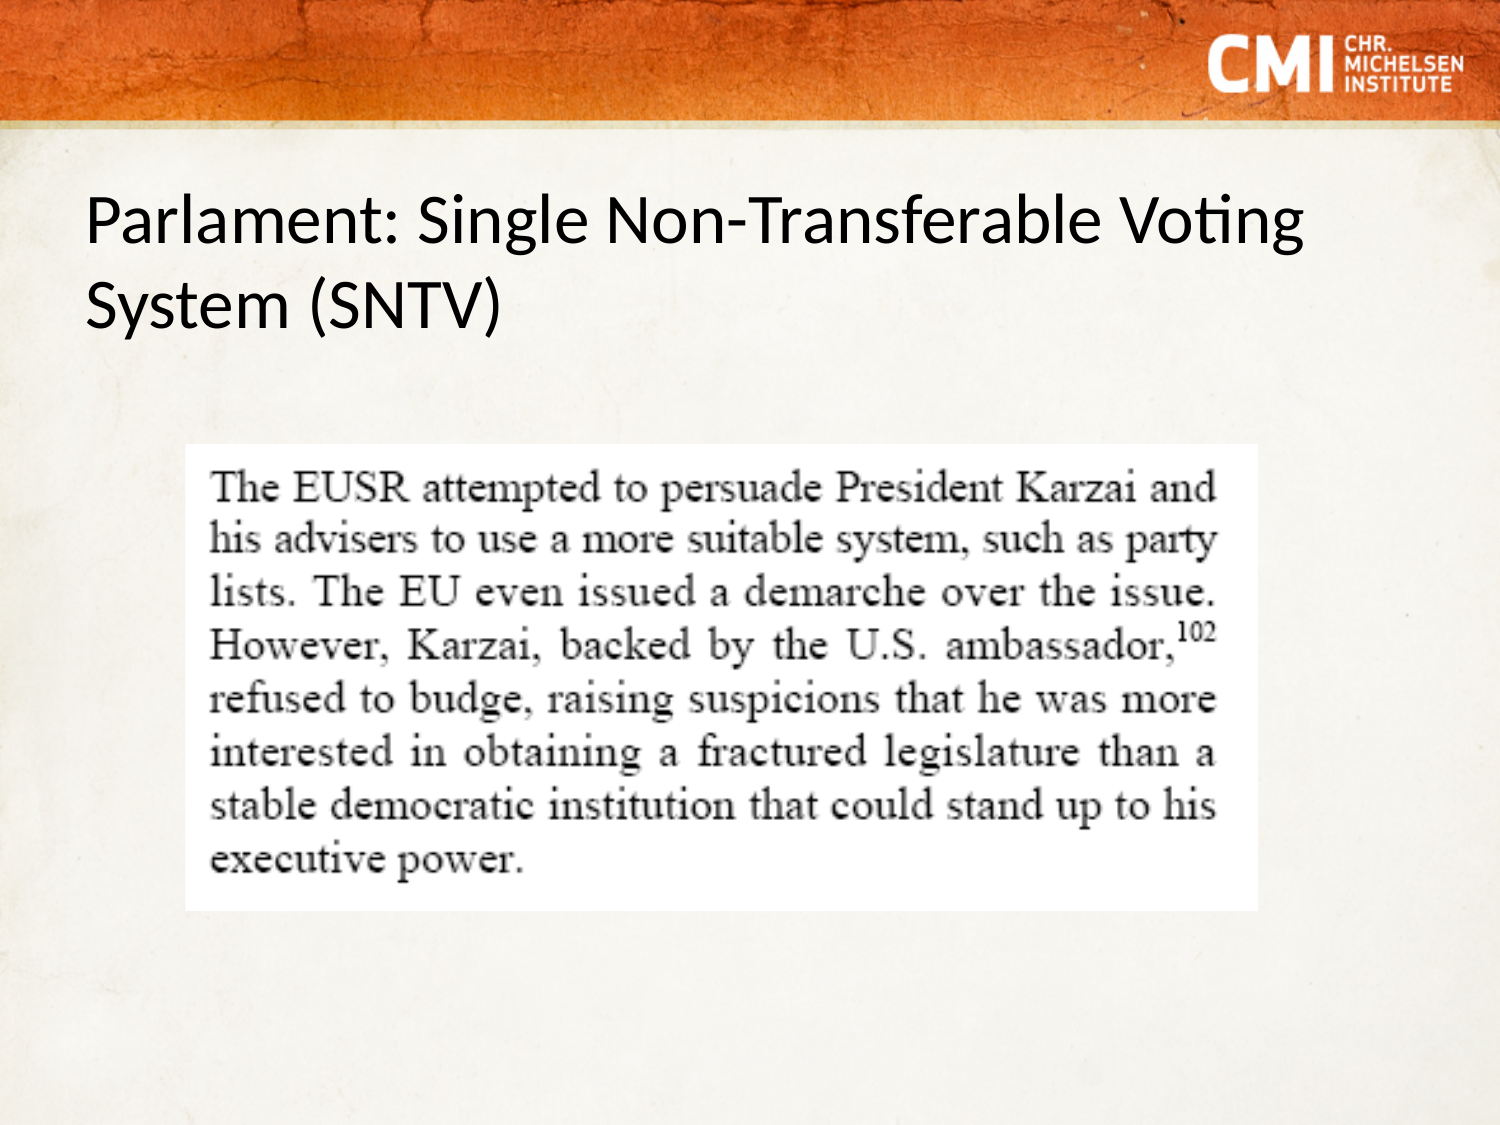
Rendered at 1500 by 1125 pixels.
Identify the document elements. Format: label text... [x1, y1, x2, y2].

picture [0, 0, 1500, 1125]
title Parlament: Single Non-Transferable Voting System (SNTV) [70, 163, 1421, 352]
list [185, 444, 1259, 912]
